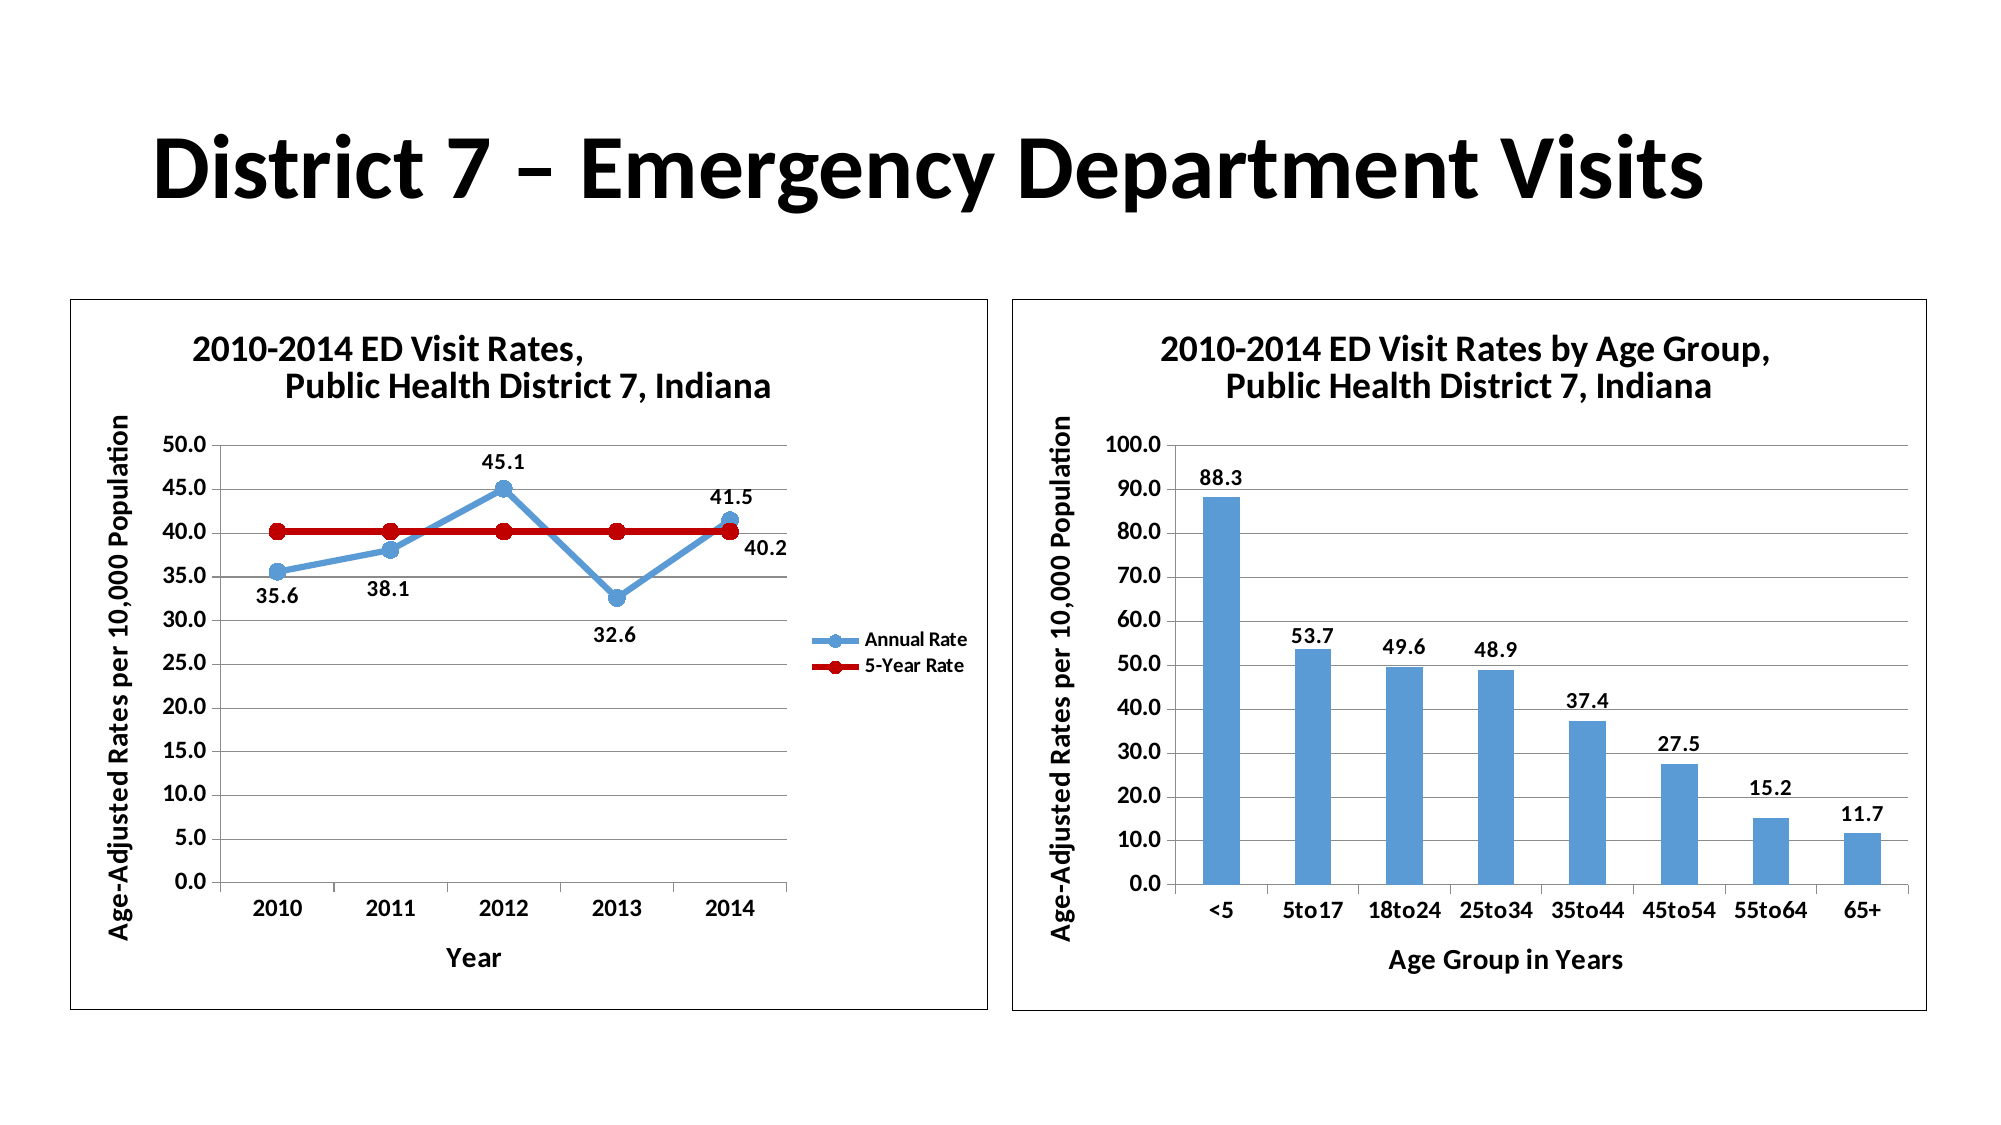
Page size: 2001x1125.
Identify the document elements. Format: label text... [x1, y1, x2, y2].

chart [70, 299, 988, 1009]
title District 7 – Emergency Department Visits [137, 59, 1863, 278]
chart [1012, 299, 1927, 1011]
